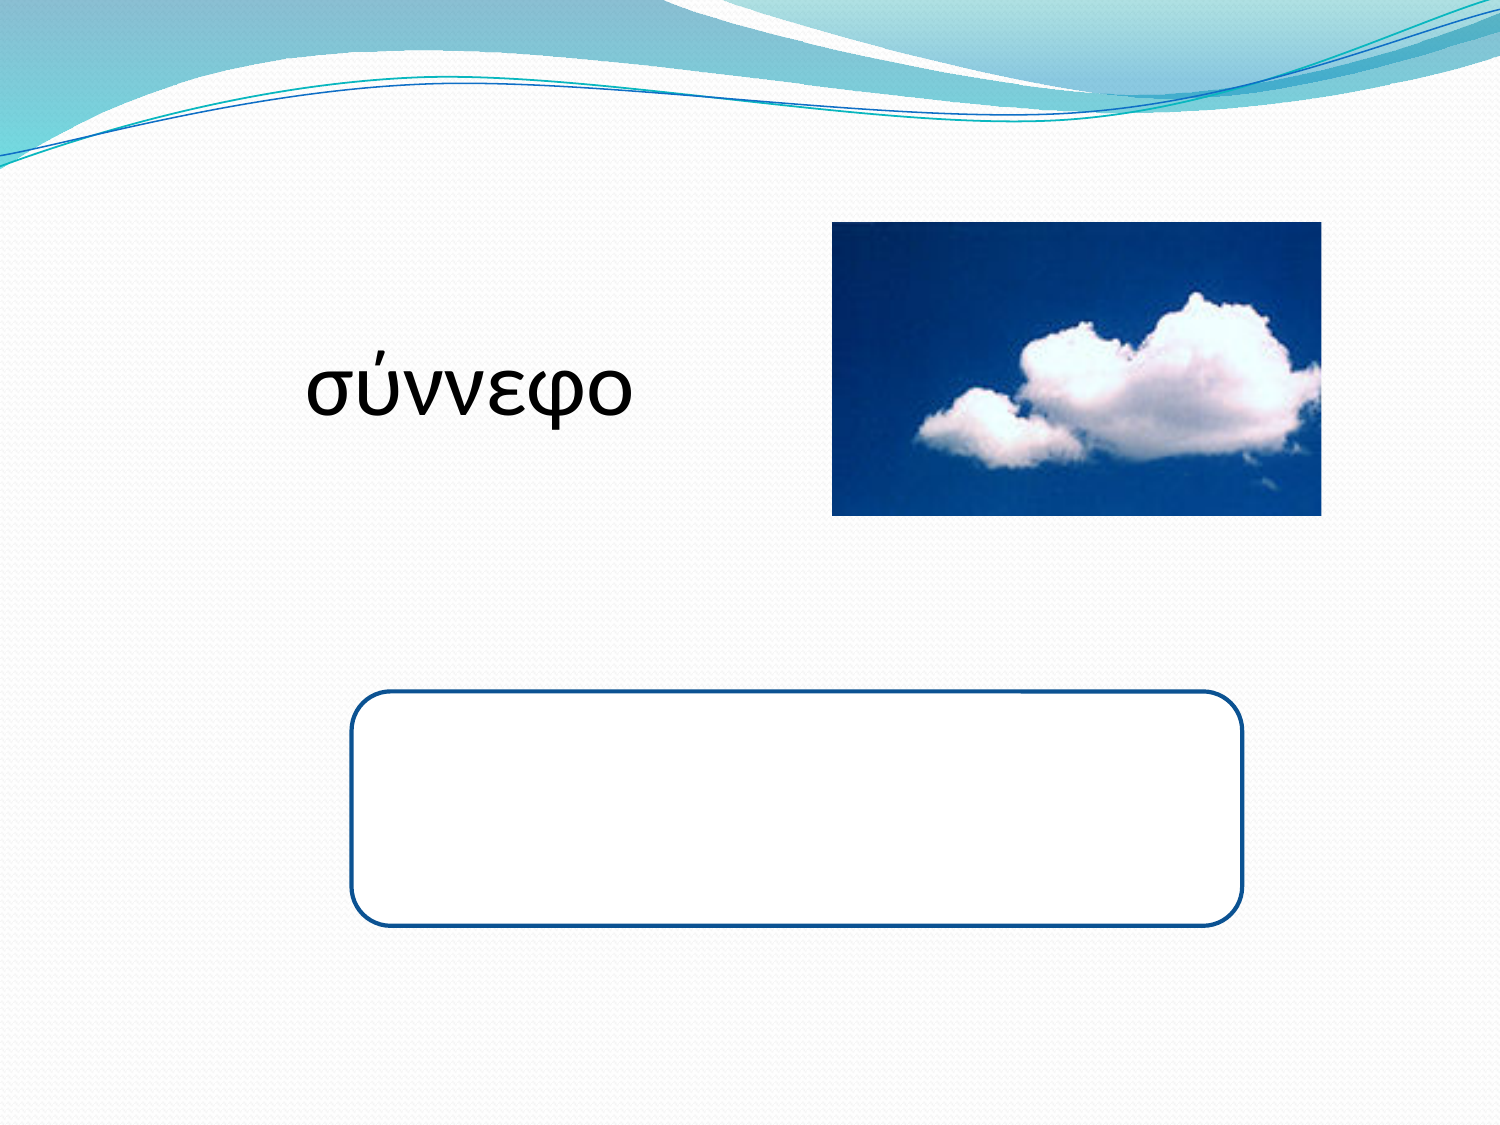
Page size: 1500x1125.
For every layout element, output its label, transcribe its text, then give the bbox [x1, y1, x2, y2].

text_box [349, 689, 1245, 928]
text_box σύννεφο [257, 316, 704, 442]
picture [831, 222, 1322, 516]
